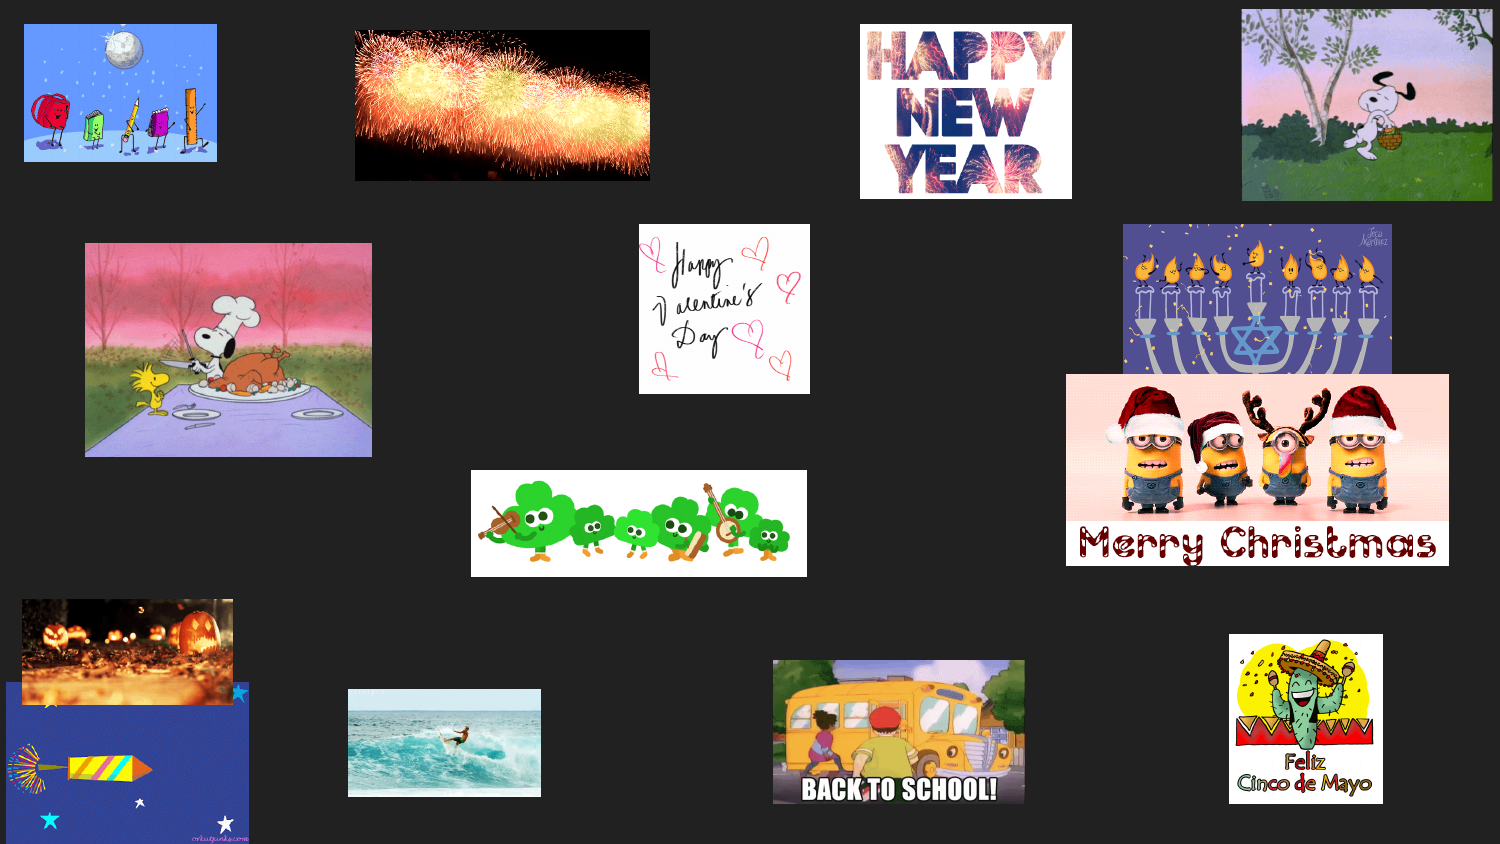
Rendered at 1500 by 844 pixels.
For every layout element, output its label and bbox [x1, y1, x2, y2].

picture [5, 598, 250, 844]
picture [860, 24, 1072, 199]
picture [1229, 634, 1383, 805]
picture [773, 660, 1026, 805]
picture [1240, 9, 1493, 201]
picture [24, 24, 217, 162]
picture [348, 688, 541, 798]
picture [1066, 223, 1449, 566]
picture [639, 223, 810, 395]
picture [85, 243, 372, 458]
picture [471, 470, 807, 577]
picture [354, 29, 650, 181]
